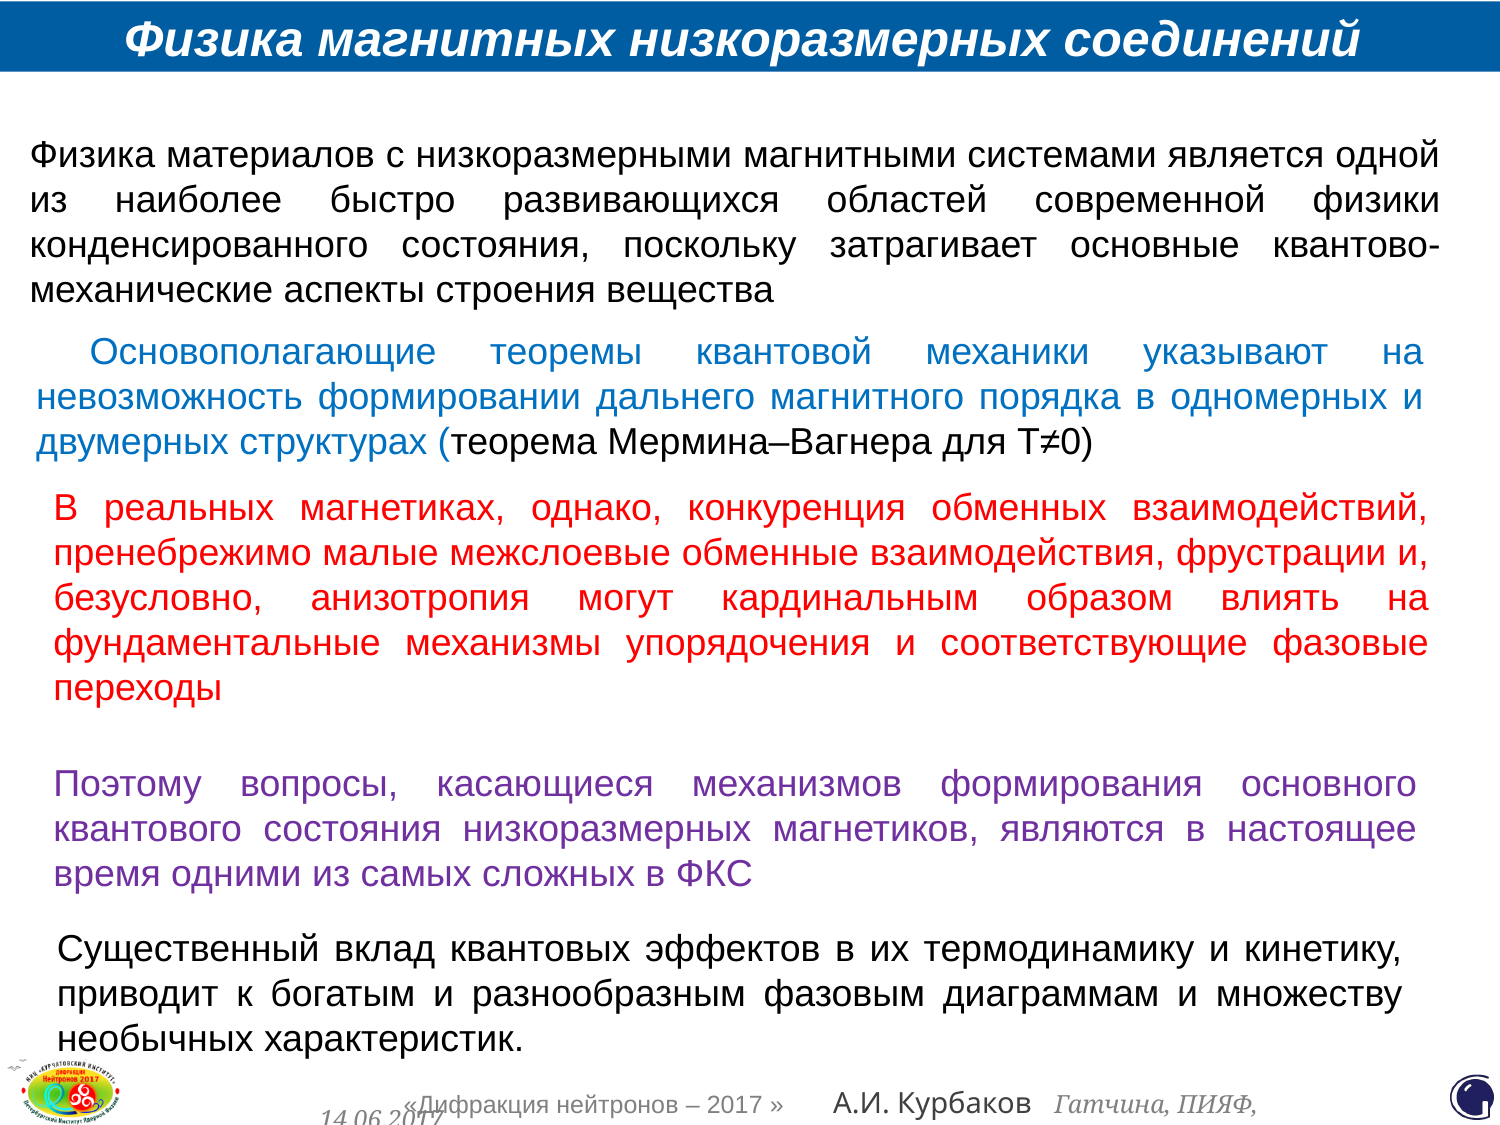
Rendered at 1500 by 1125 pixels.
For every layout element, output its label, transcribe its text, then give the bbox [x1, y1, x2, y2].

picture [1441, 1068, 1500, 1124]
picture [0, 1053, 146, 1125]
text_box В реальных магнетиках, однако, конкуренция обменных взаимодействий, пренебрежимо малые межслоевые обменные взаимодействия, фрустрации и, безусловно, анизотропия могут кардинальным образом влиять на фундаментальные механизмы упорядочения и соответствующие фазовые переходы [38, 475, 1445, 716]
text_box Поэтому вопросы, касающиеся механизмов формирования основного квантового состояния низкоразмерных магнетиков, являются в настоящее время одними из самых сложных в ФКС [38, 751, 1433, 902]
text_box Физика магнитных низкоразмерных соединений [0, 1, 1500, 72]
text_box «Дифракция нейтронов – 2017 » А.И. Курбаков Гатчина, ПИЯФ, 14.06.2017 [304, 1092, 1398, 1125]
text_box Физика материалов с низкоразмерными магнитными системами является одной из наиболее быстро развивающихся областей современной физики конденсированного состояния, поскольку затрагивает основные квантово-механические аспекты строения вещества [14, 122, 1456, 318]
text_box Существенный вклад квантовых эффектов в их термодинамику и кинетику, приводит к богатым и разнообразным фазовым диаграммам и множеству необычных характеристик. [42, 916, 1419, 1067]
text_box Основополагающие теоремы квантовой механики указывают на невозможность формировании дальнего магнитного порядка в одномерных и двумерных структурах (теорема Мермина–Вагнера для Т≠0) [21, 319, 1439, 469]
